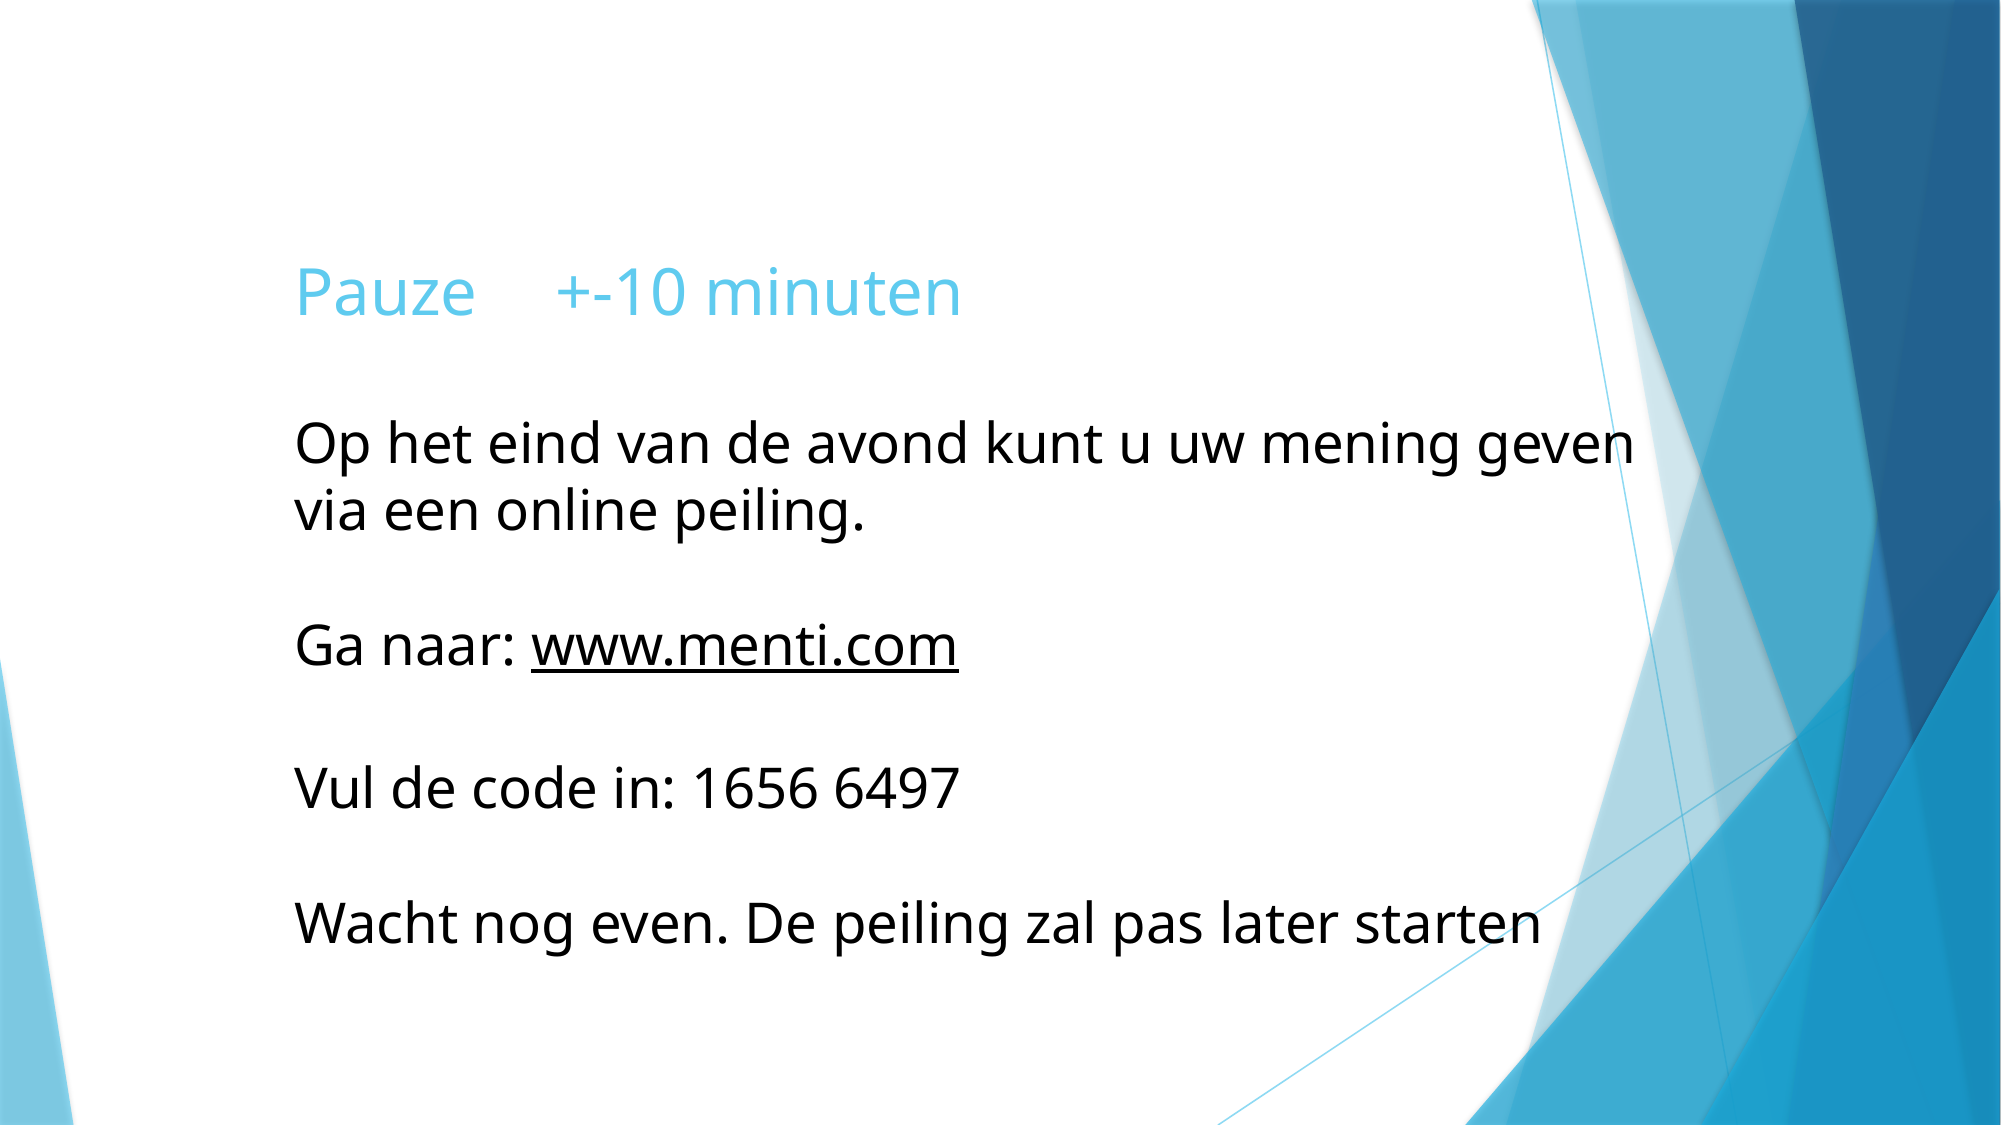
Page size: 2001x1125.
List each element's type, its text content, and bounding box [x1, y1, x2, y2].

title Pauze +-10 minuten Op het eind van de avond kunt u uw mening geven via een online peiling. Ga naar: www.menti.com Vul de code in: 1656 6497 Wacht nog even. De peiling zal pas later starten [279, 243, 1721, 962]
